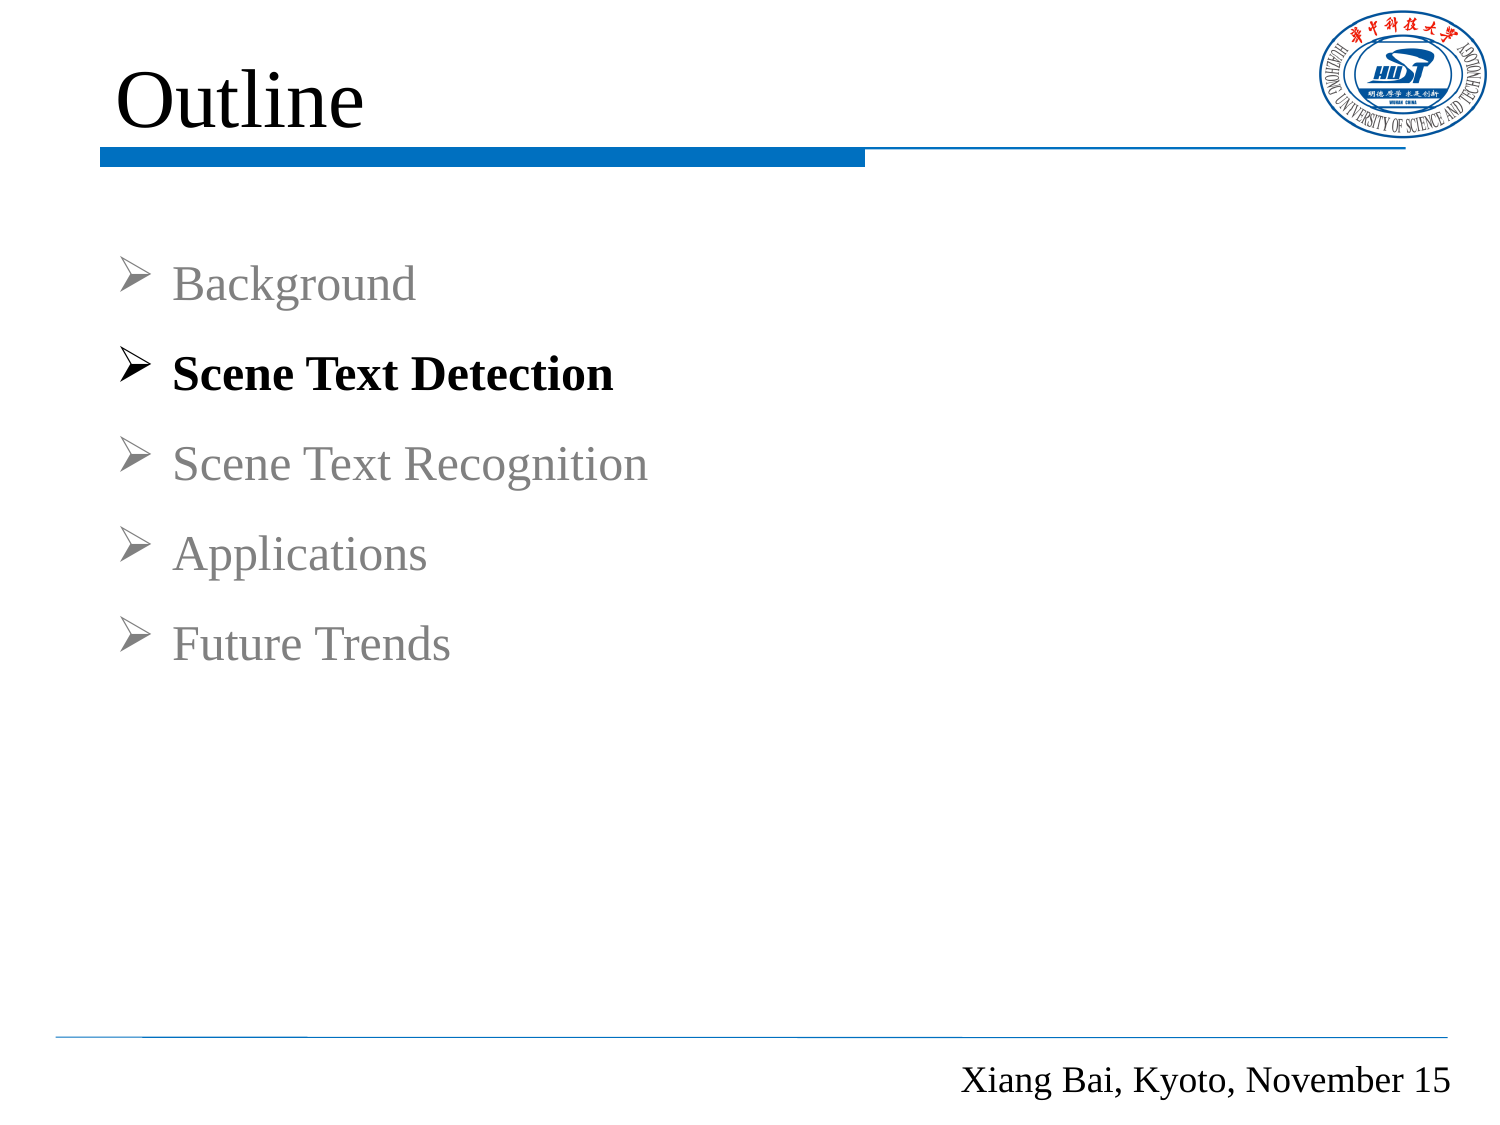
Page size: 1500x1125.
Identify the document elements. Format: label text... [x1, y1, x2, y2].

title Outline [100, 33, 1332, 168]
text_box Background Scene Text Detection Scene Text Recognition Applications Future Trends [101, 212, 1477, 678]
picture [1316, 7, 1490, 141]
